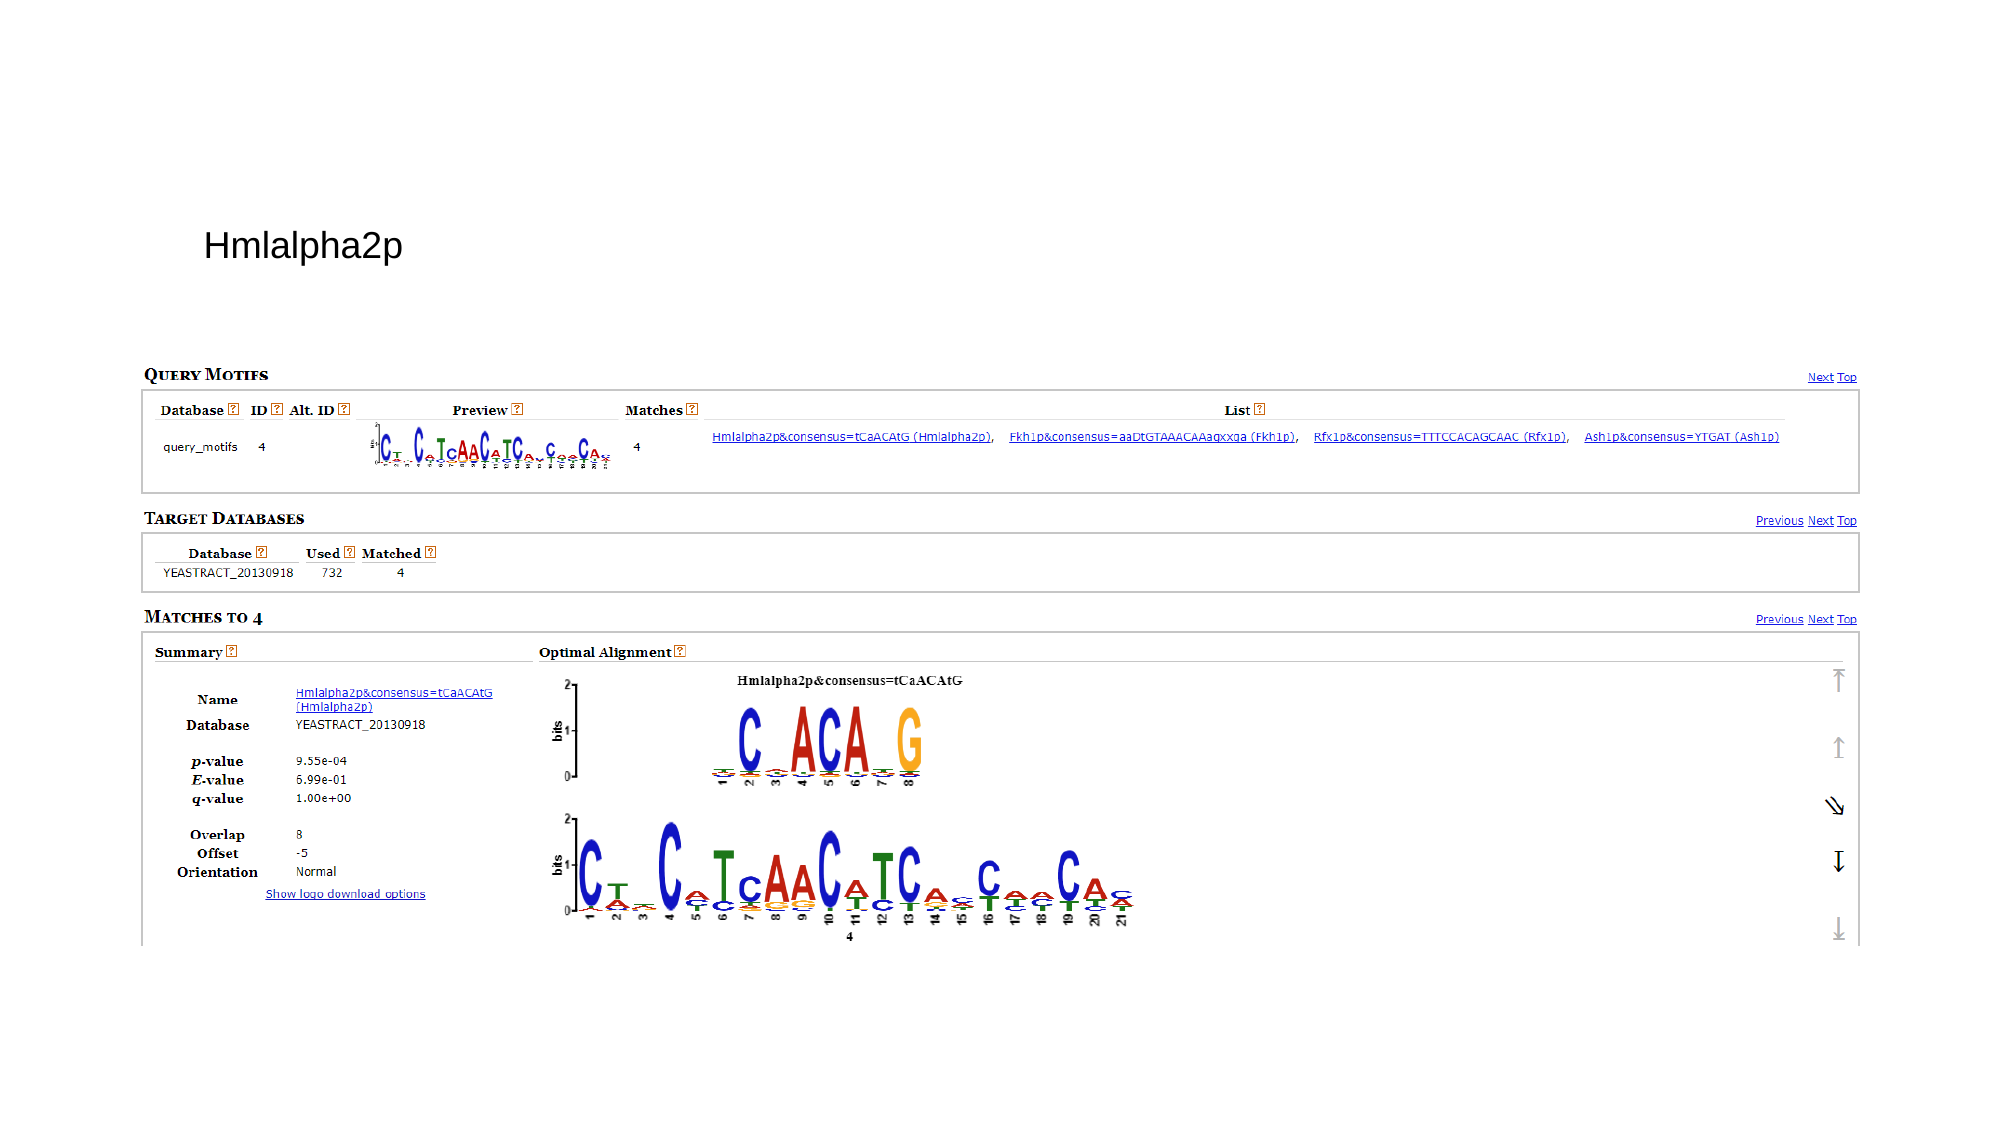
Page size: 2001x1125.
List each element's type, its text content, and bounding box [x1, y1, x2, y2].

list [137, 366, 1863, 946]
text_box Hmlalpha2p [188, 214, 502, 274]
